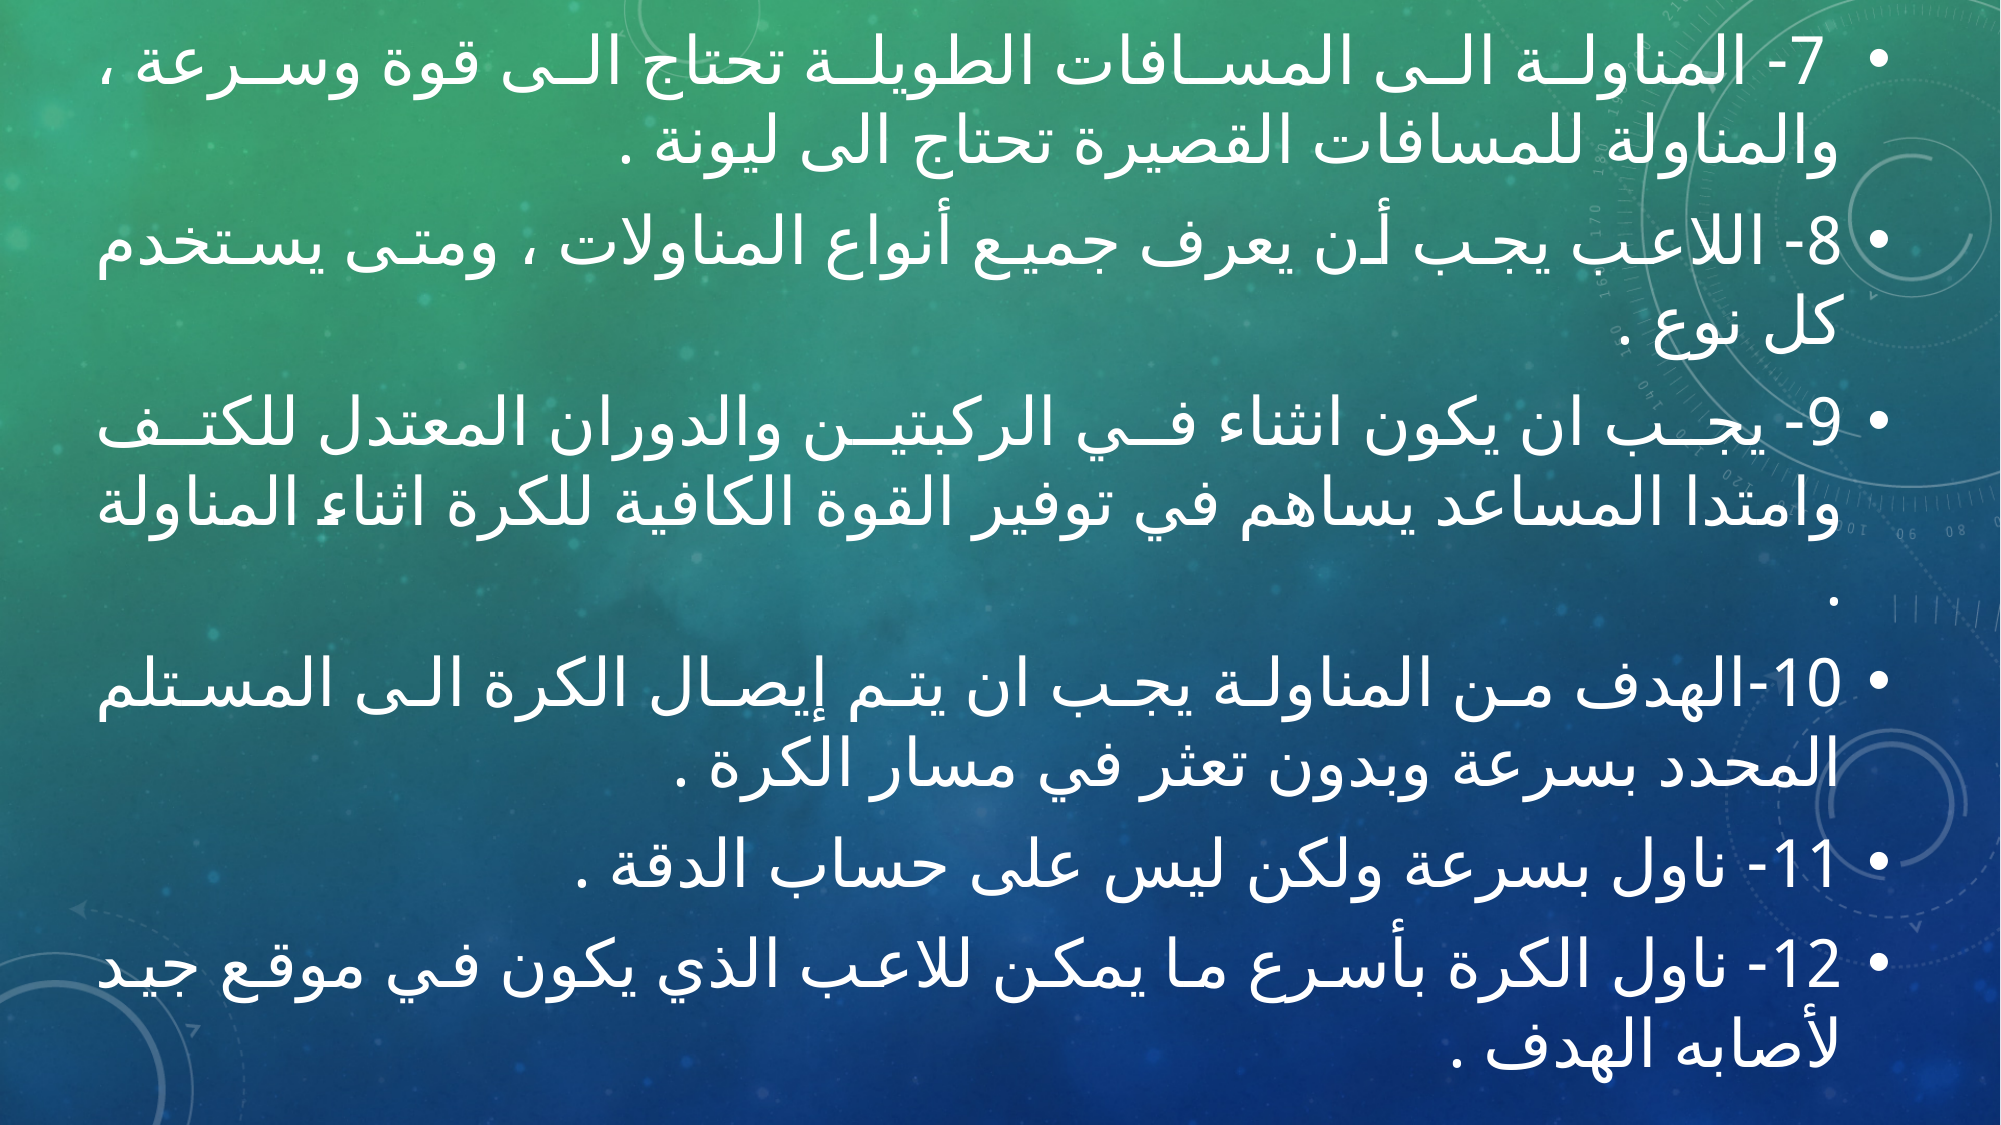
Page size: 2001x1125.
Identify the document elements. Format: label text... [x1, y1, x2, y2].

picture [0, 0, 2001, 1125]
list 7- المناولة الى المسافات الطويلة تحتاج الى قوة وسرعة ، والمناولة للمسافات القصيرة تحتاج الى ليونة . 8- اللاعب يجب أن يعرف جميع أنواع المناولات ، ومتى يستخدم كل نوع . 9- يجب ان يكون انثناء في الركبتين والدوران المعتدل للكتف وامتدا المساعد يساهم في توفير القوة الكافية للكرة اثناء المناولة . 10-الهدف من المناولة يجب ان يتم إيصال الكرة الى المستلم المحدد بسرعة وبدون تعثر في مسار الكرة . 11- ناول بسرعة ولكن ليس على حساب الدقة . 12- ناول الكرة بأسرع ما يمكن للاعب الذي يكون في موقع جيد لأصابه الهدف . [80, 48, 1906, 1050]
